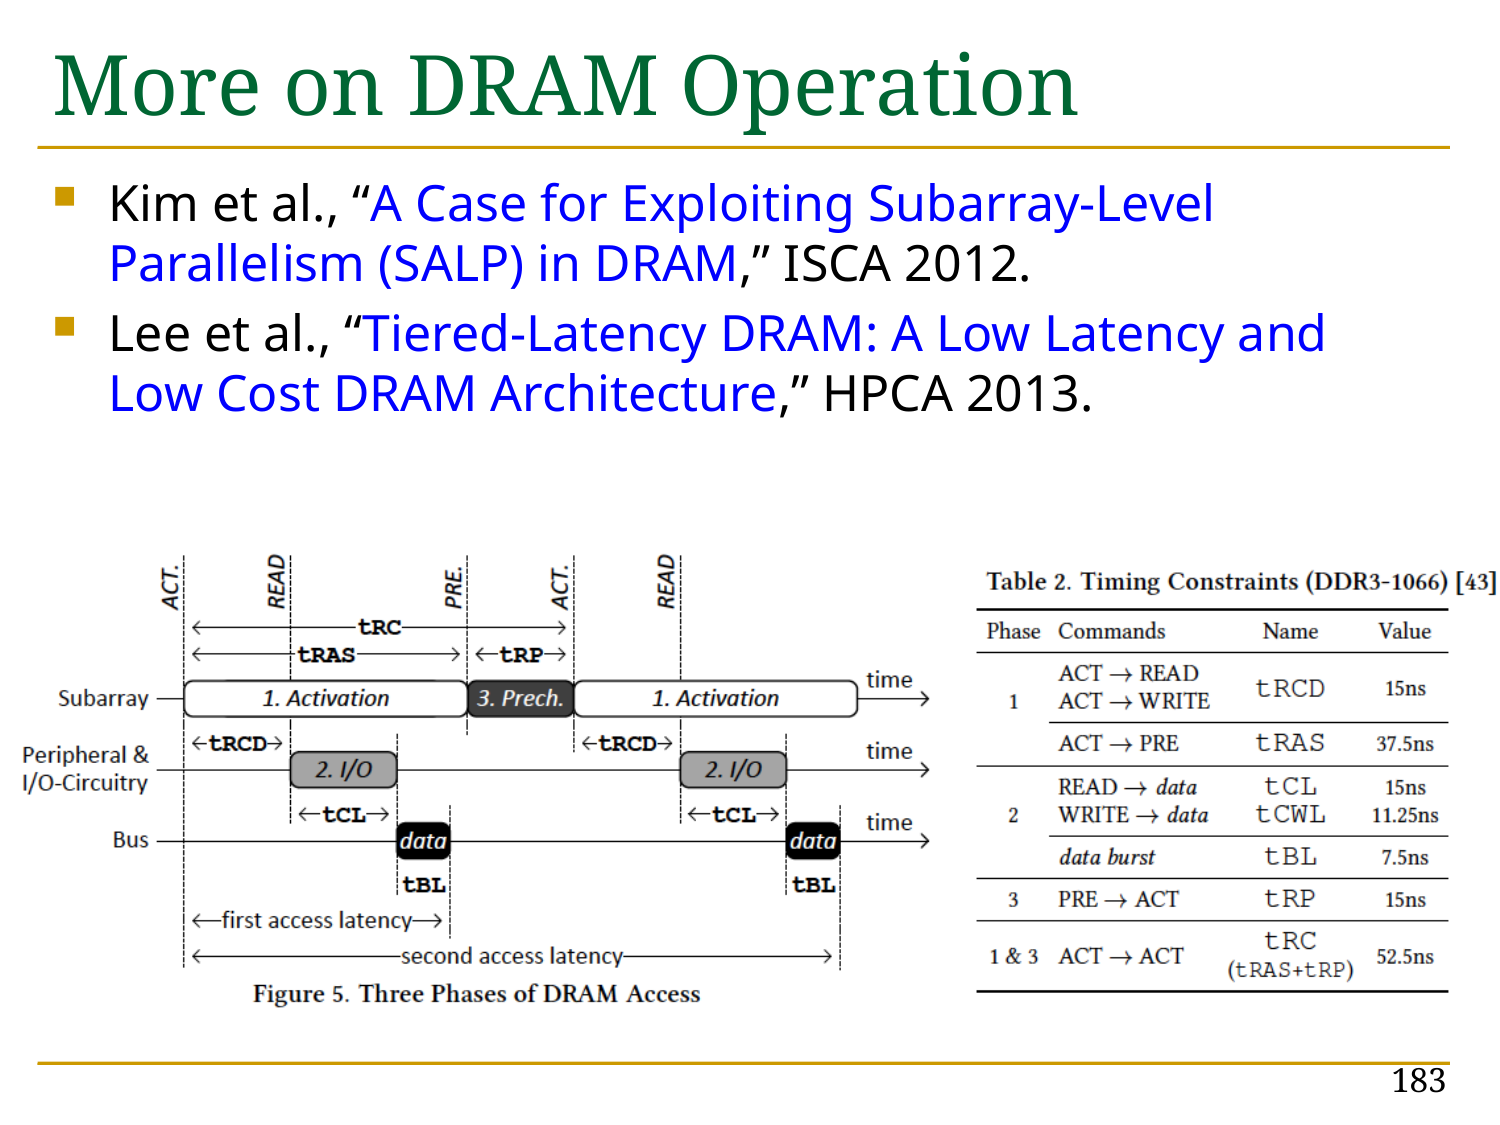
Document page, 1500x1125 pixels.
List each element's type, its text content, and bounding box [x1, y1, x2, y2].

slide_number 183 [1111, 1036, 1462, 1112]
list Kim et al., “A Case for Exploiting Subarray-Level Parallelism (SALP) in DRAM,” ISCA 2012. Lee et al., “Tiered-Latency DRAM: A Low Latency and Low Cost DRAM Architecture,” HPCA 2013. [37, 163, 1450, 535]
picture [0, 537, 1500, 1022]
title More on DRAM Operation [37, 24, 1450, 163]
